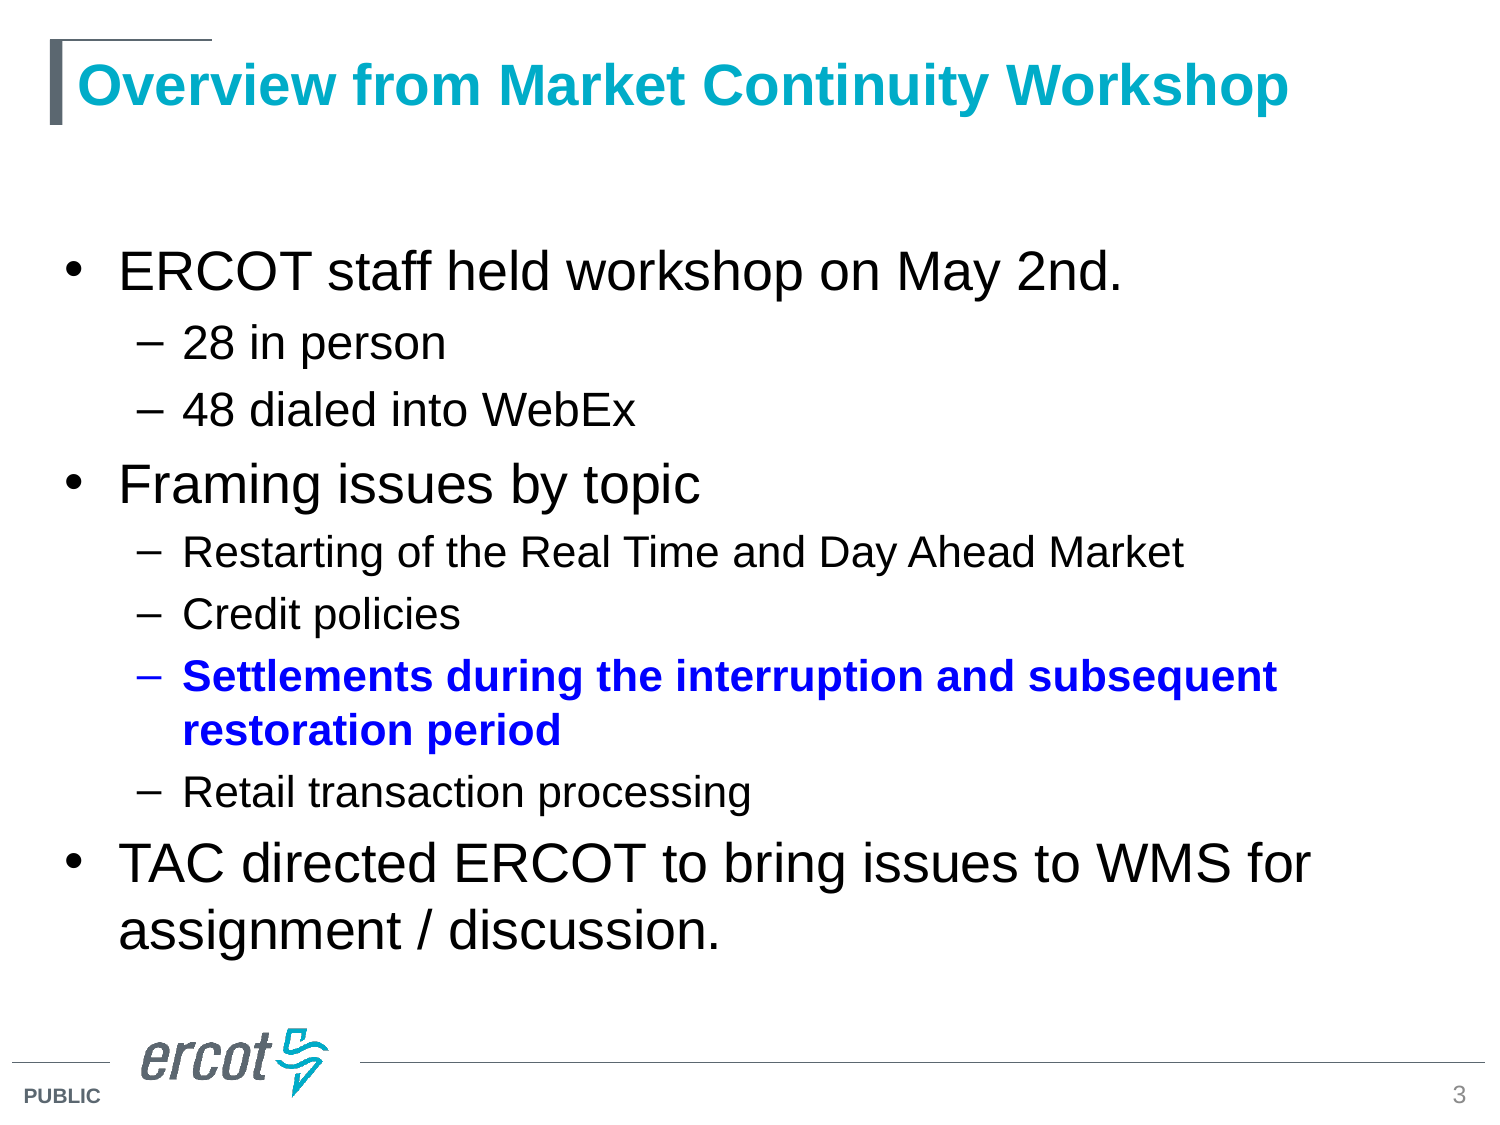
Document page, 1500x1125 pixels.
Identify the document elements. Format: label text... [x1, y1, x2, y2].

list ERCOT staff held workshop on May 2nd. 28 in person 48 dialed into WebEx Framing issues by topic Restarting of the Real Time and Day Ahead Market Credit policies Settlements during the interruption and subsequent restoration period Retail transaction processing TAC directed ERCOT to bring issues to WMS for assignment / discussion. [50, 227, 1450, 972]
title Overview from Market Continuity Workshop [62, 39, 1450, 227]
picture [137, 1024, 332, 1100]
slide_number 3 [1437, 1076, 1475, 1112]
